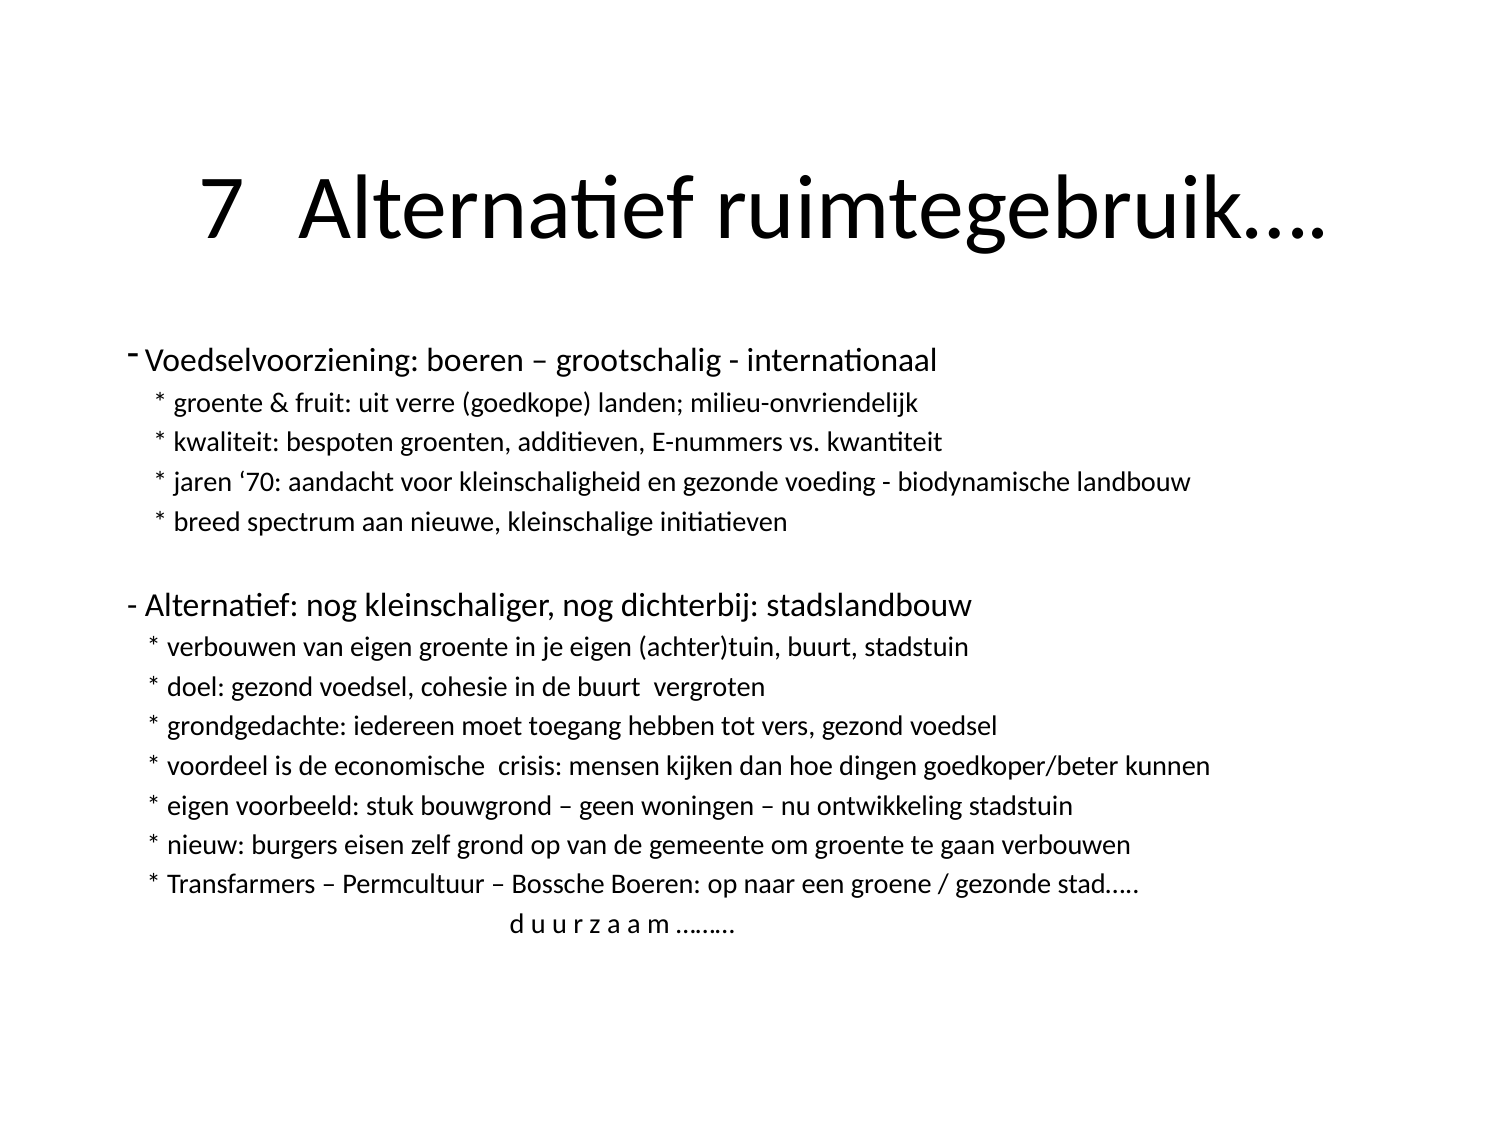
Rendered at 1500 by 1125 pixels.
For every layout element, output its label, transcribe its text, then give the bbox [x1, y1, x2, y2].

subtitle Voedselvoorziening: boeren – grootschalig - internationaal * groente & fruit: uit verre (goedkope) landen; milieu-onvriendelijk * kwaliteit: bespoten groenten, additieven, E-nummers vs. kwantiteit * jaren ‘70: aandacht voor kleinschaligheid en gezonde voeding - biodynamische landbouw * breed spectrum aan nieuwe, kleinschalige initiatieven - Alternatief: nog kleinschaliger, nog dichterbij: stadslandbouw * verbouwen van eigen groente in je eigen (achter)tuin, buurt, stadstuin * doel: gezond voedsel, cohesie in de buurt vergroten * grondgedachte: iedereen moet toegang hebben tot vers, gezond voedsel * voordeel is de economische crisis: mensen kijken dan hoe dingen goedkoper/beter kunnen * eigen voorbeeld: stuk bouwgrond – geen woningen – nu ontwikkeling stadstuin * nieuw: burgers eisen zelf grond op van de gemeente om groente te gaan verbouwen * Transfarmers – Permcultuur – Bossche Boeren: op naar een groene / gezonde stad….. d u u r z a a m ……… [112, 278, 1365, 988]
title 7 Alternatief ruimtegebruik…. [100, 137, 1376, 268]
